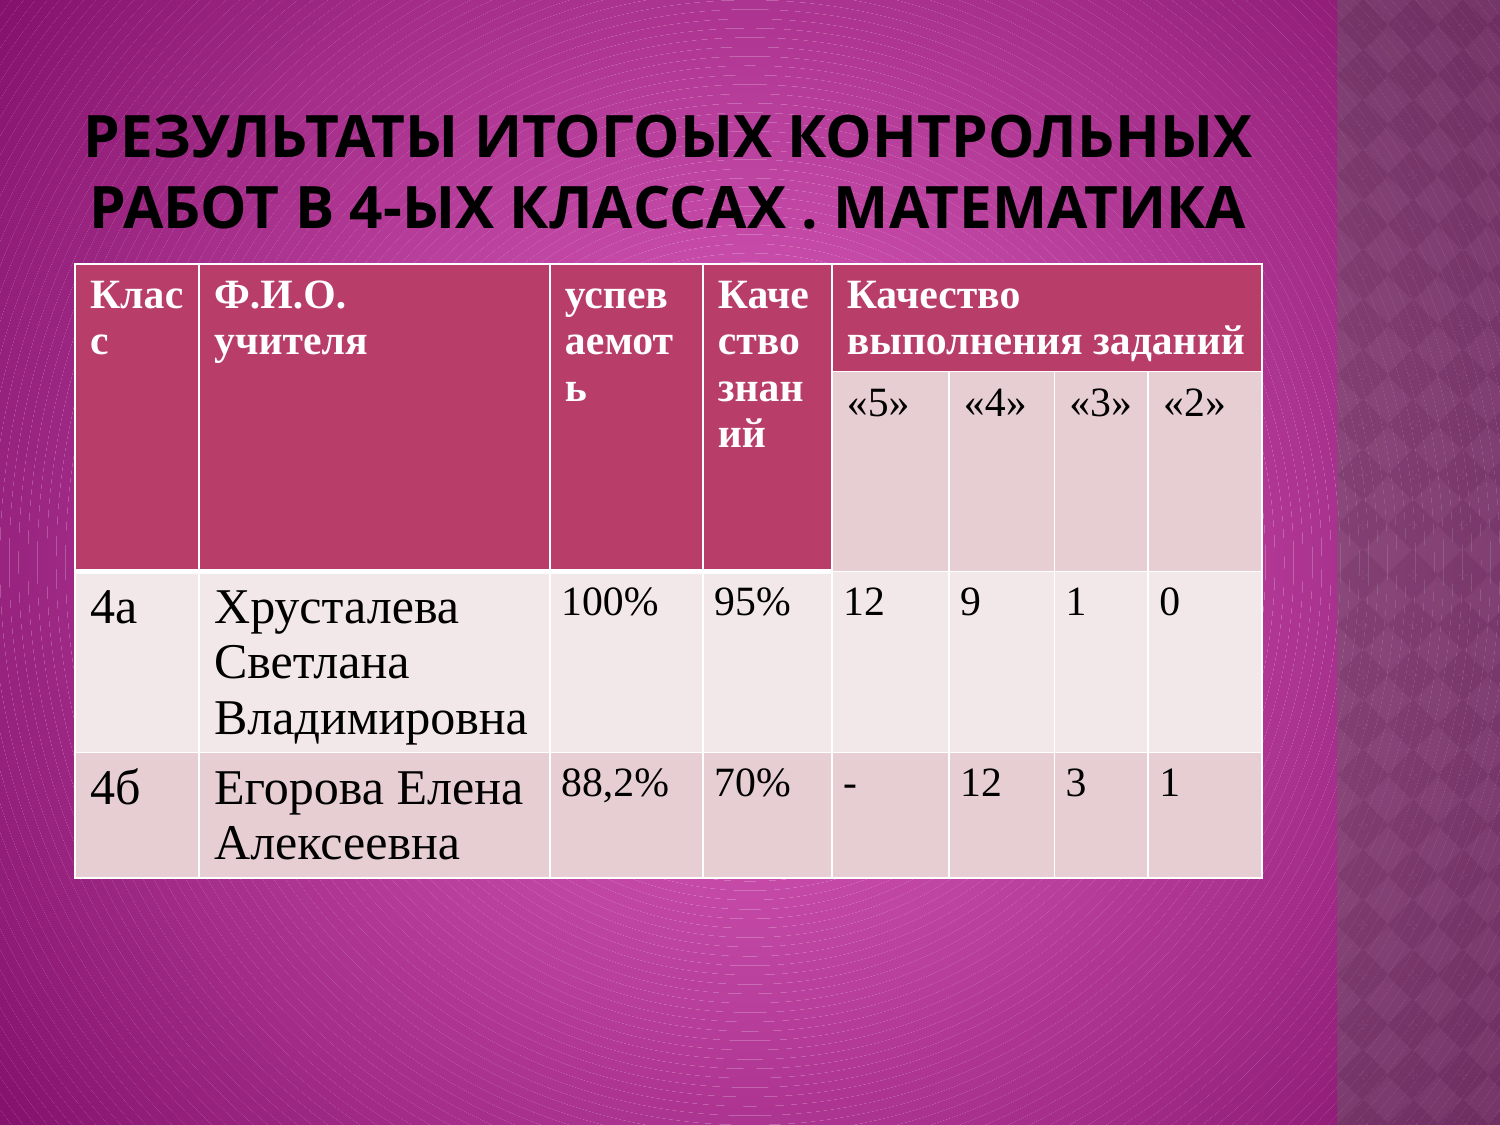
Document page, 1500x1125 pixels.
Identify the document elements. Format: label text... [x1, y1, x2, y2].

table_cell «4» [950, 372, 1054, 571]
table_header Ф.И.О. учителя [200, 265, 549, 569]
table_cell 88,2% [551, 753, 702, 877]
table_cell 4а [76, 574, 198, 752]
table_cell «5» [833, 372, 948, 571]
table_cell Егорова Елена Алексеевна [200, 753, 549, 877]
table_cell 9 [950, 572, 1054, 752]
table_header Класс [76, 265, 198, 569]
table_cell 0 [1149, 572, 1261, 752]
table_header Качество знаний [704, 265, 831, 569]
table_header Качество выполнения заданий [833, 265, 1261, 371]
table_cell «3» [1055, 372, 1147, 571]
table_cell 100% [551, 574, 702, 752]
table_cell - [833, 753, 948, 877]
table_cell 1 [1055, 572, 1147, 752]
table_cell Хрусталева Светлана Владимировна [200, 574, 549, 752]
table_cell 3 [1055, 753, 1147, 877]
table_cell 95% [704, 574, 831, 752]
table_cell 1 [1149, 753, 1261, 877]
table_cell 12 [833, 572, 948, 752]
table_cell 70% [704, 753, 831, 877]
table_cell 12 [950, 753, 1054, 877]
table_cell «2» [1149, 372, 1261, 571]
table_cell 4б [76, 753, 198, 877]
table_header успеваемоть [551, 265, 702, 569]
title Результаты итогоых контрольных работ в 4-ых классах . Математика [75, 52, 1263, 240]
